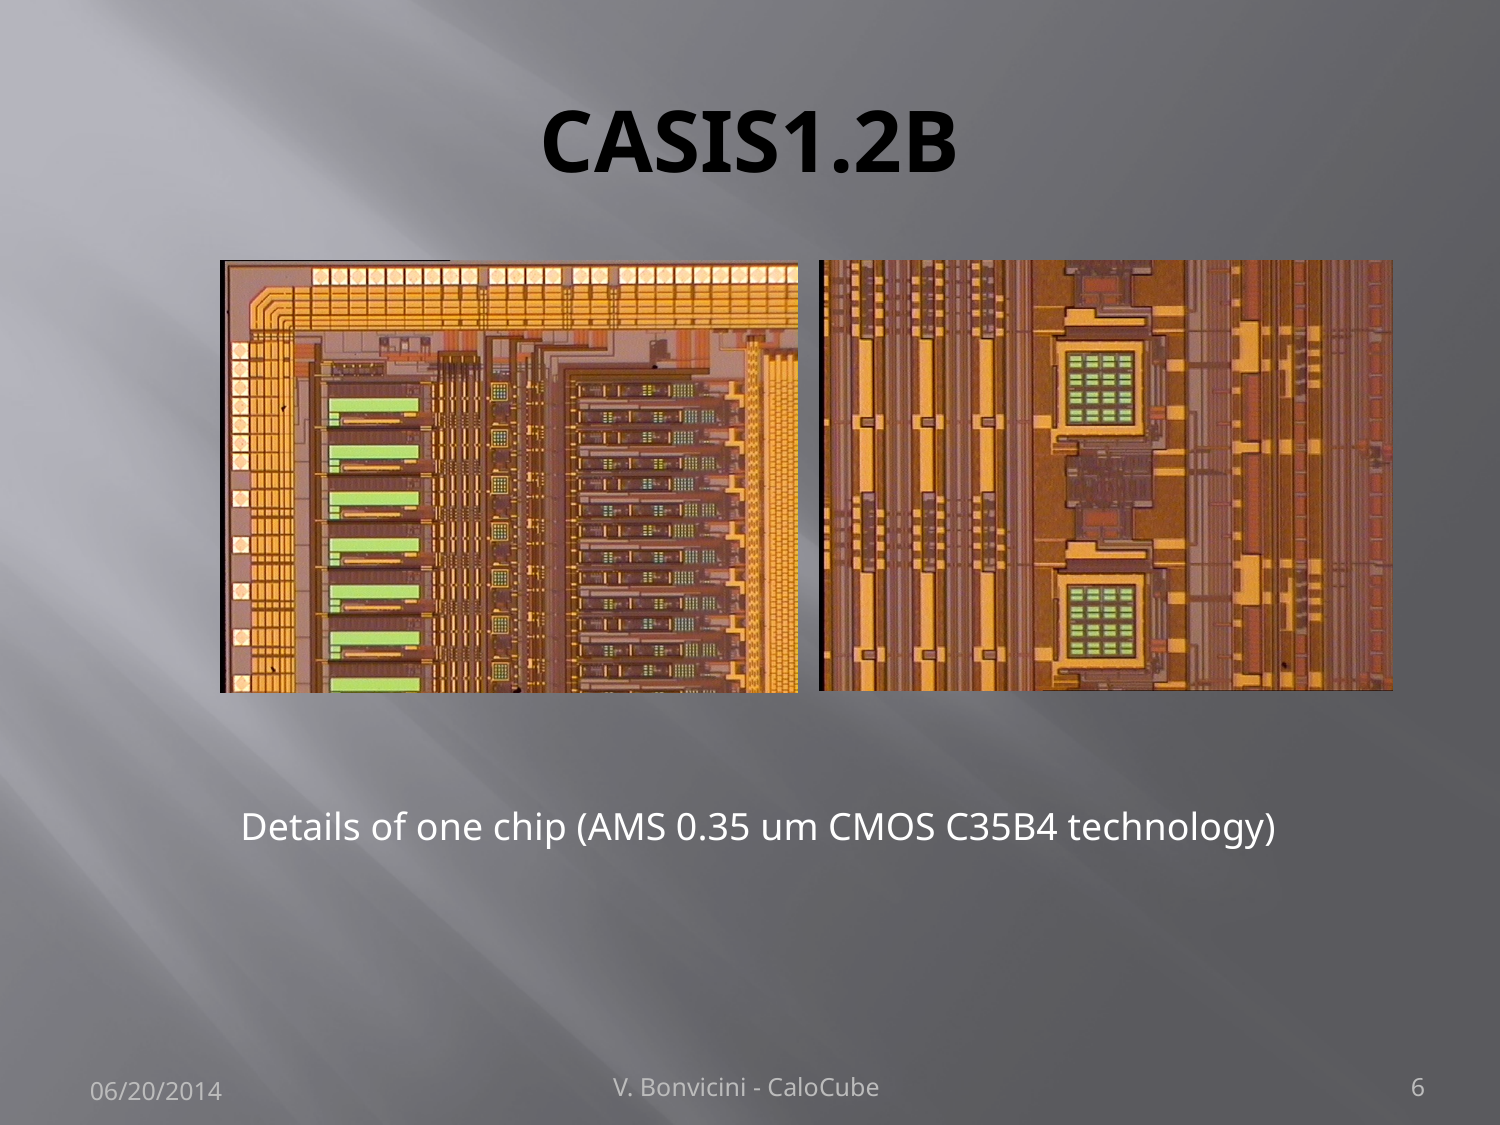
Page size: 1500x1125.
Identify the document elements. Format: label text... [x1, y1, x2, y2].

text_box Details of one chip (AMS 0.35 um CMOS C35B4 technology) [225, 795, 1292, 856]
picture [818, 260, 1393, 691]
footer V. Bonvicini - CaloCube [512, 1052, 988, 1113]
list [220, 259, 798, 693]
slide_number 6 [1299, 1052, 1425, 1113]
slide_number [75, 1052, 425, 1113]
title CASIS1.2B [75, 45, 1425, 233]
